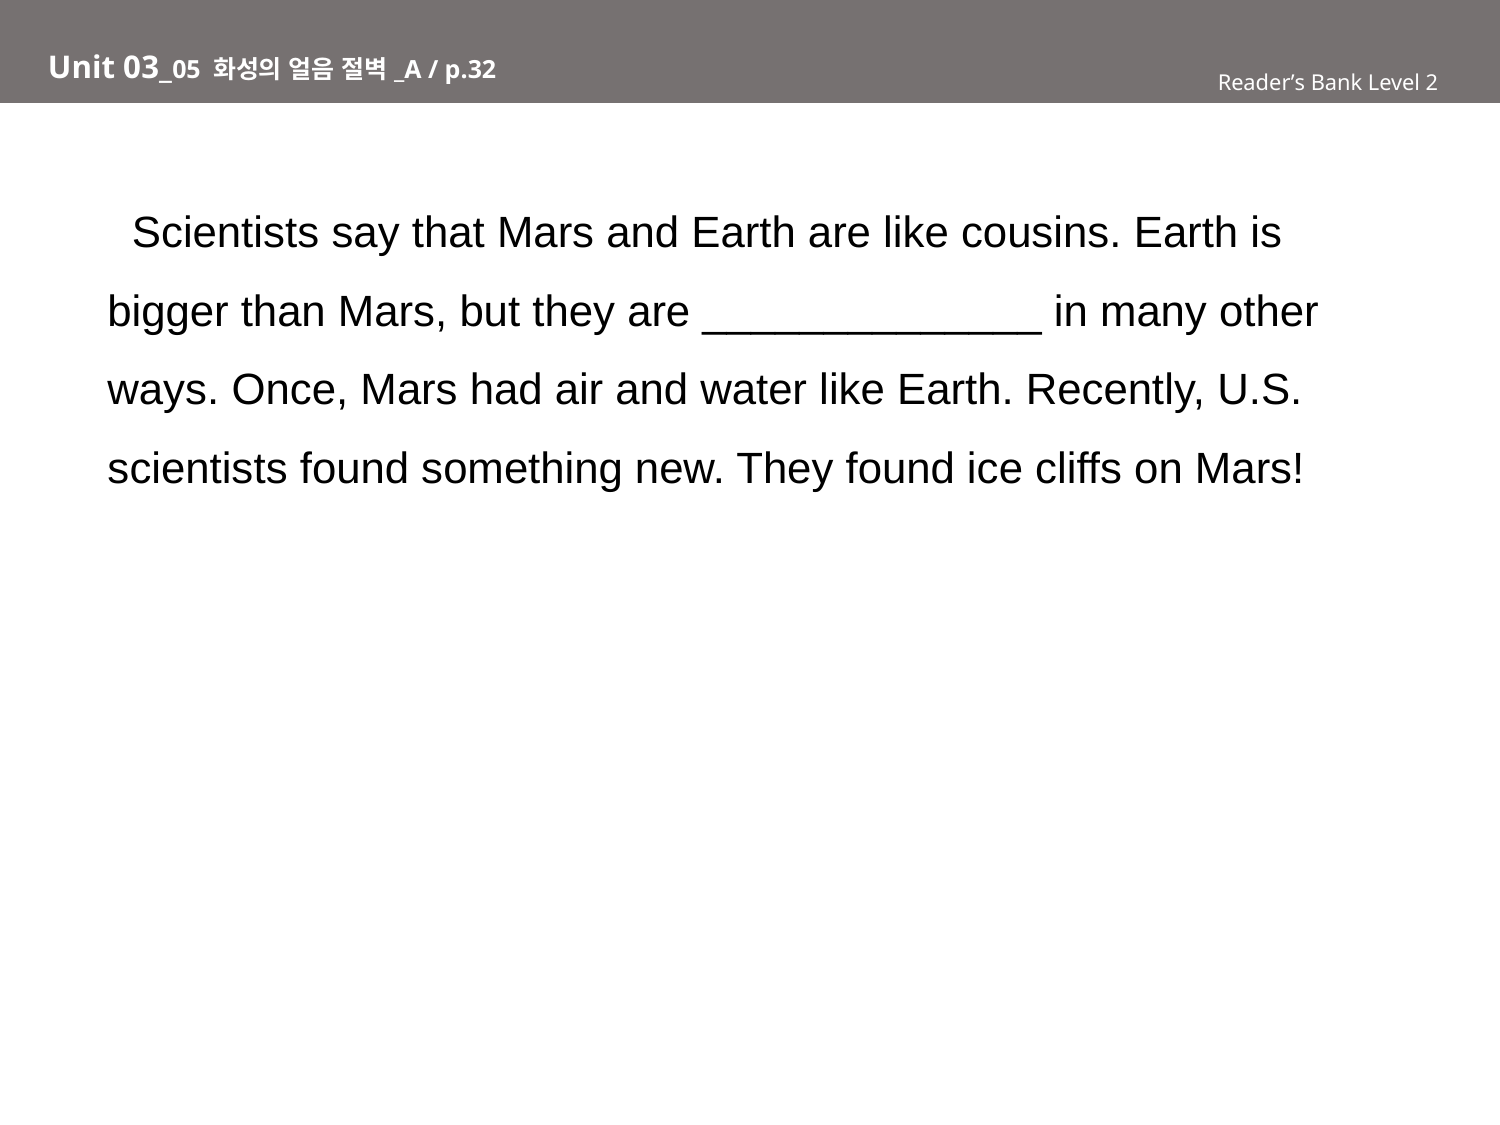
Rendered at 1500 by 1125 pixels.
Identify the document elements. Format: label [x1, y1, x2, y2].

text_box [0, 0, 1500, 573]
